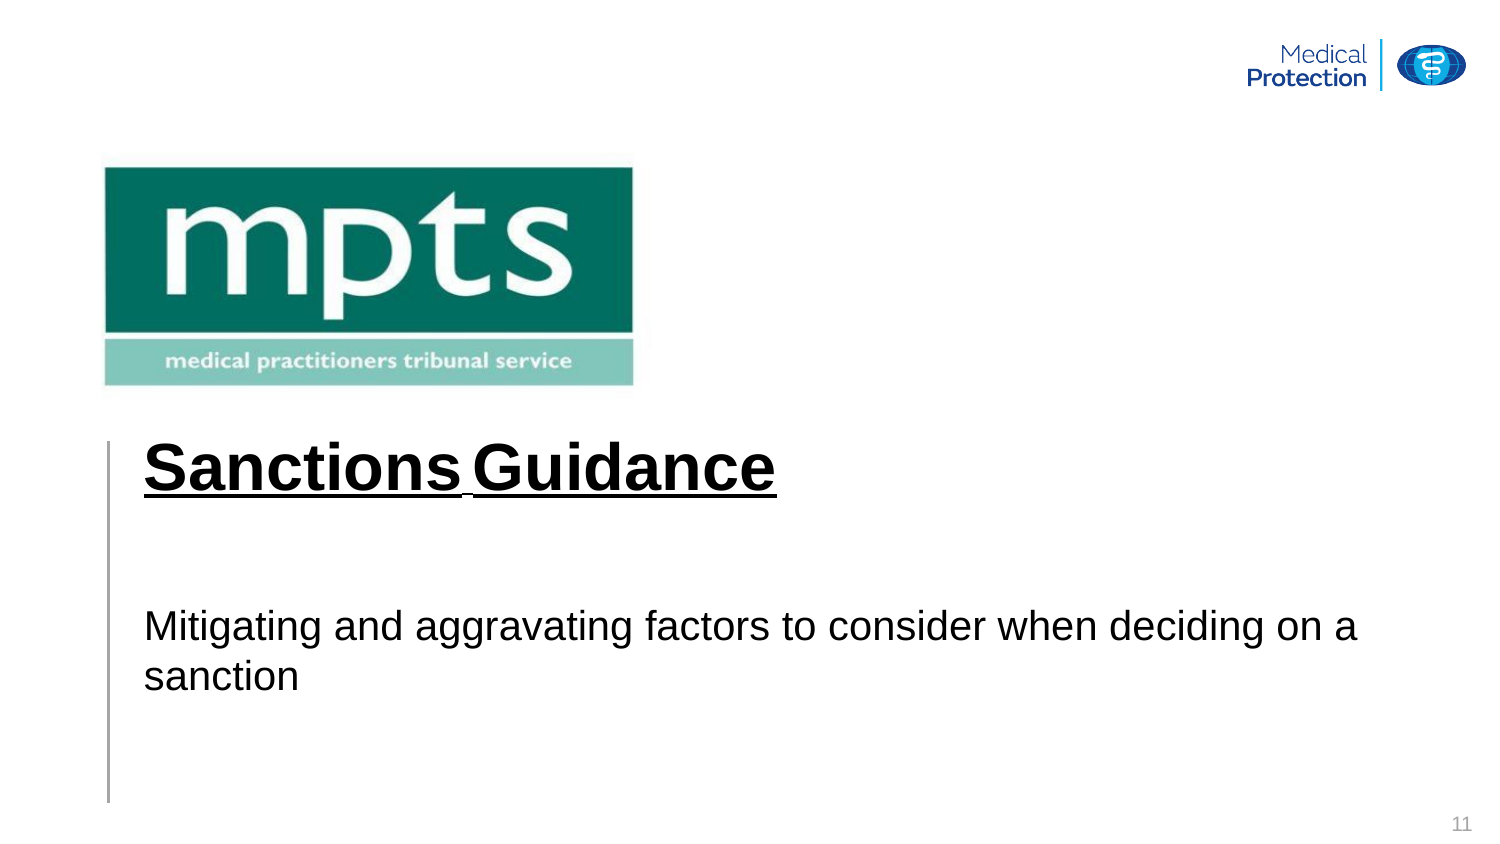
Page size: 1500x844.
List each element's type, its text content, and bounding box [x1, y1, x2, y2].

list Sanctions Guidance Mitigating and aggravating factors to consider when deciding on a sanction [108, 283, 1377, 804]
picture [1383, 39, 1466, 91]
picture [83, 104, 656, 442]
picture [1248, 39, 1380, 91]
slide_number 11 [1409, 803, 1488, 844]
